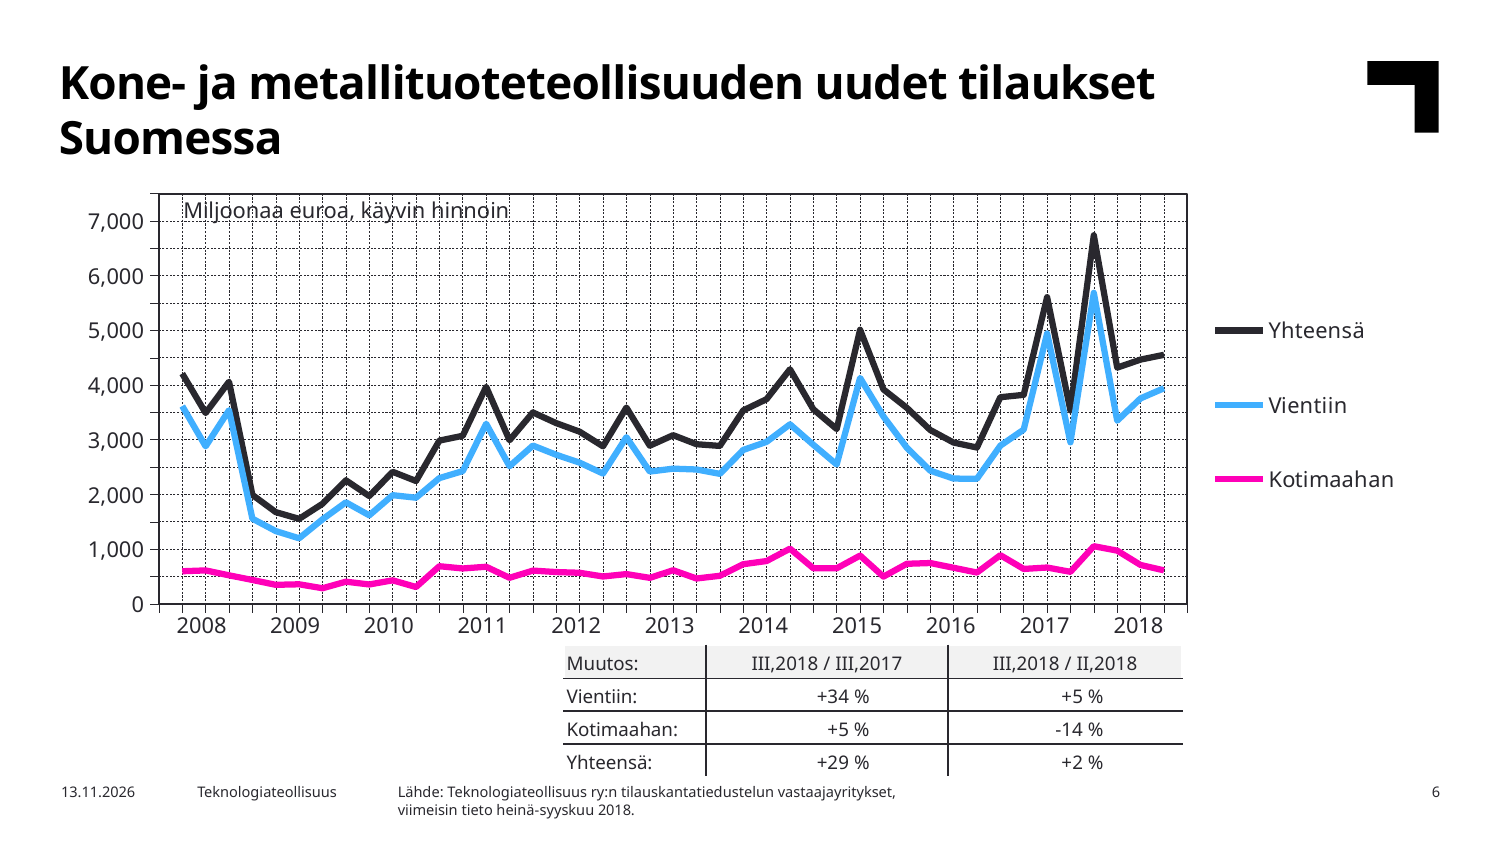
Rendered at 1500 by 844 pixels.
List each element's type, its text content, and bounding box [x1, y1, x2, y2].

list Kone- ja metallituoteteollisuuden uudet tilaukset Suomessa [41, 46, 1353, 153]
table_cell +5 % [949, 679, 1181, 710]
table_cell Yhteensä: [565, 745, 705, 776]
table_cell -14 % [949, 712, 1181, 743]
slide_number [46, 775, 182, 803]
table_cell +2 % [949, 745, 1181, 776]
slide_number 6 [1313, 775, 1456, 803]
list Lähde: Teknologiateollisuus ry:n tilauskantatiedustelun vastaajayritykset, viimeisin tieto heinä-syyskuu 2018. [382, 775, 1144, 803]
table_cell Vientiin: [565, 679, 705, 710]
chart [45, 173, 1423, 667]
table_cell +29 % [707, 745, 947, 776]
table_cell +34 % [707, 679, 947, 710]
table_cell +5 % [707, 712, 947, 743]
footer Teknologiateollisuus [182, 775, 382, 803]
table_cell Kotimaahan: [565, 712, 705, 743]
